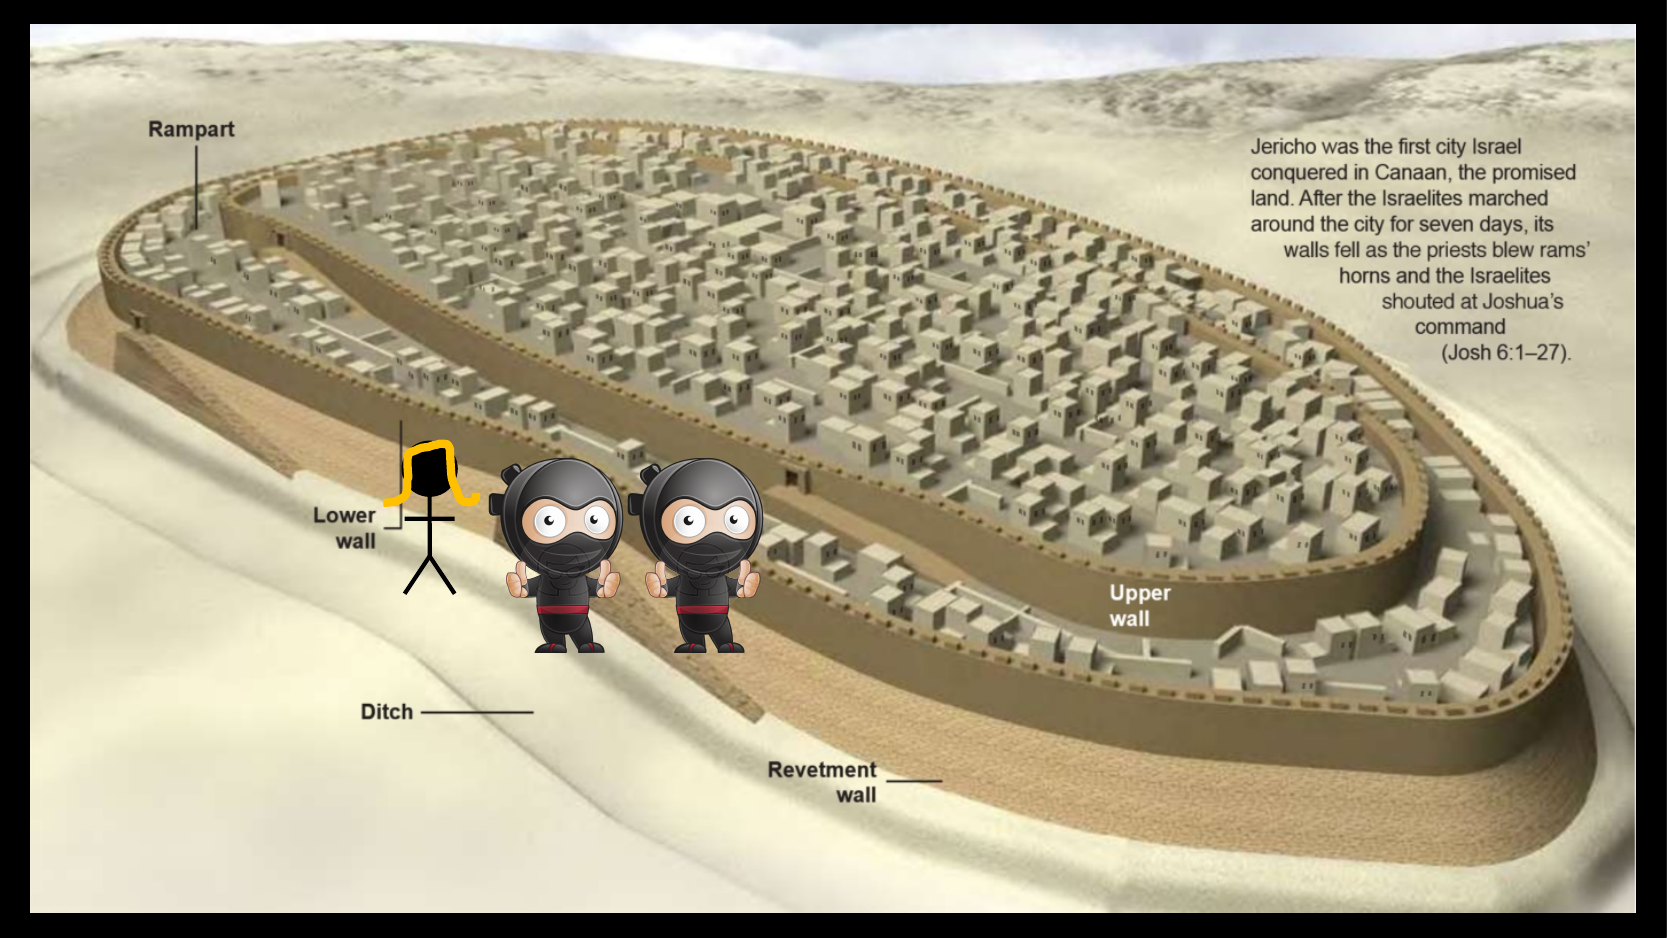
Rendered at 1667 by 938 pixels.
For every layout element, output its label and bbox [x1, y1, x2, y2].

picture [30, 24, 1636, 913]
text_box [383, 443, 766, 654]
